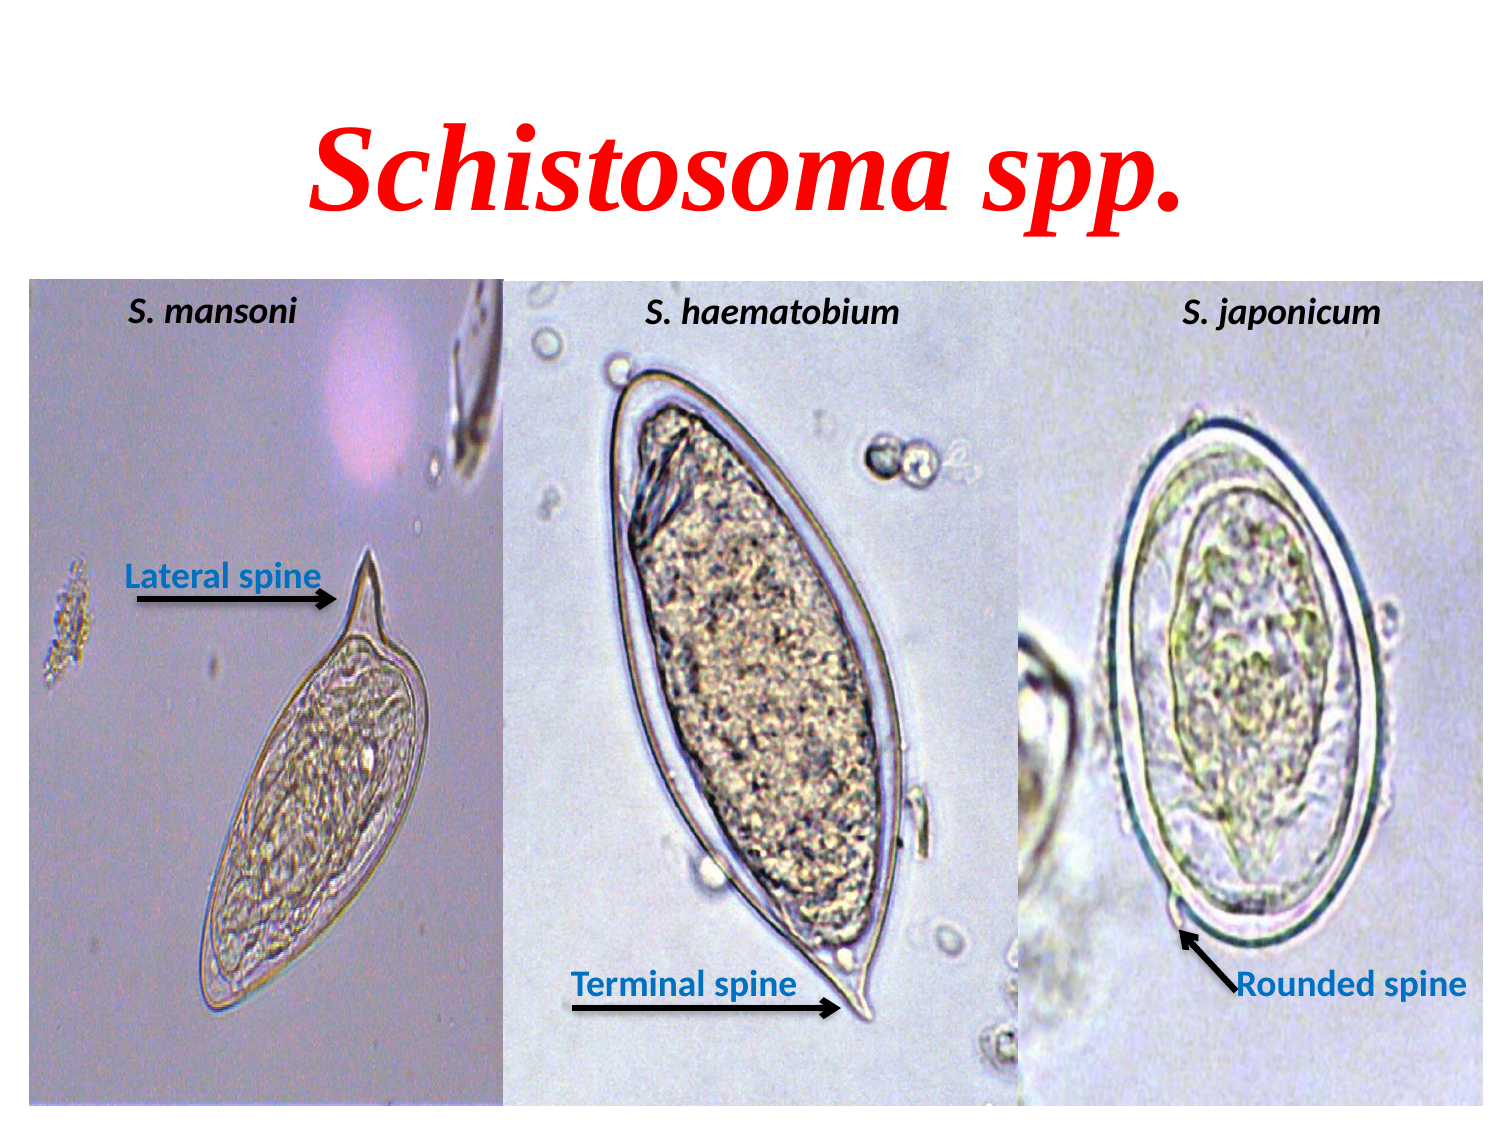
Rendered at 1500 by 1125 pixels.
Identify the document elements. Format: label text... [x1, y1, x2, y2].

title Schistosoma spp. [111, 39, 1387, 277]
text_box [28, 278, 1483, 1107]
